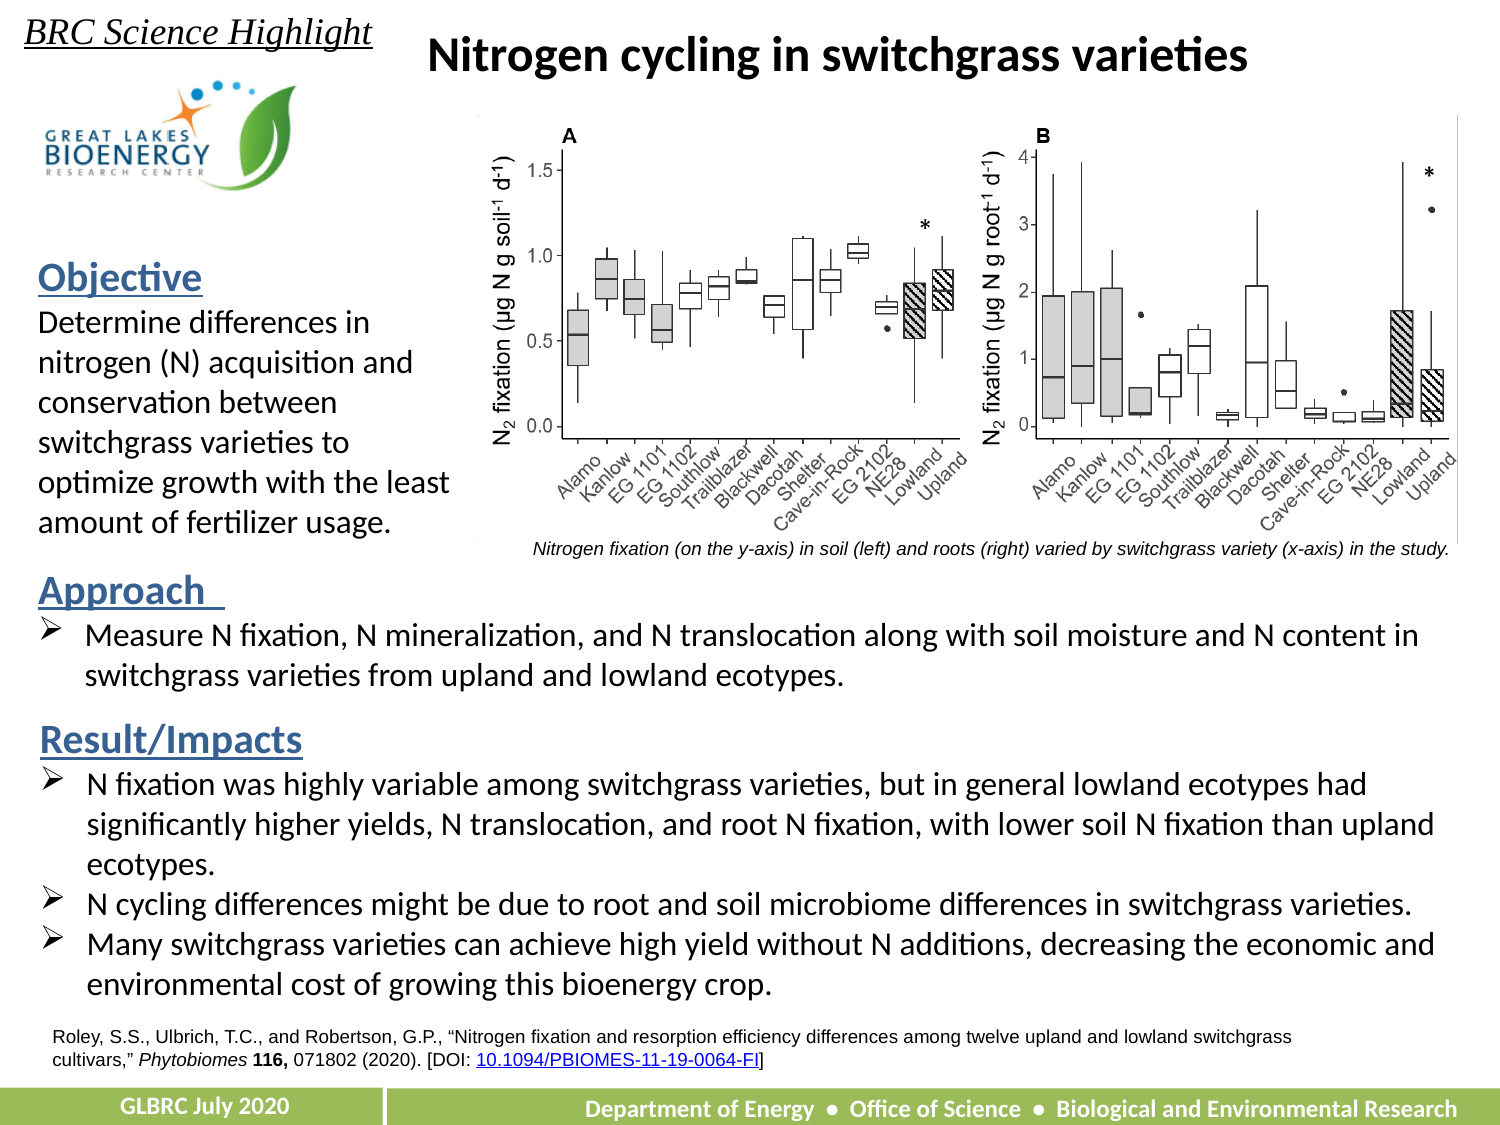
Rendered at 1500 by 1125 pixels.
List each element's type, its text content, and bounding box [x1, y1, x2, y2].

text_box Approach Measure N fixation, N mineralization, and N translocation along with soil moisture and N content in switchgrass varieties from upland and lowland ecotypes. [23, 555, 1486, 701]
text_box GLBRC July 2020 [0, 1085, 382, 1125]
picture [478, 114, 1477, 553]
text_box BRC Science Highlight [8, 0, 388, 60]
text_box Nitrogen fixation (on the y-axis) in soil (left) and roots (right) varied by switchgrass variety (x-axis) in the study. [532, 529, 1486, 567]
picture [24, 67, 309, 194]
text_box Roley, S.S., Ulbrich, T.C., and Robertson, G.P., “Nitrogen fixation and resorption efficiency differences among twelve upland and lowland switchgrass cultivars,” Phytobiomes 116, 071802 (2020). [DOI: 10.1094/PBIOMES-11-19-0064-FI] [37, 1017, 1463, 1078]
text_box Objective Determine differences in nitrogen (N) acquisition and conservation between switchgrass varieties to optimize growth with the least amount of fertilizer usage. [23, 242, 472, 548]
text_box Result/Impacts N fixation was highly variable among switchgrass varieties, but in general lowland ecotypes had significantly higher yields, N translocation, and root N fixation, with lower soil N fixation than upland ecotypes. N cycling differences might be due to root and soil microbiome differences in switchgrass varieties. Many switchgrass varieties can achieve high yield without N additions, decreasing the economic and environmental cost of growing this bioenergy crop. [24, 704, 1488, 1010]
text_box Nitrogen cycling in switchgrass varieties [412, 13, 1500, 89]
